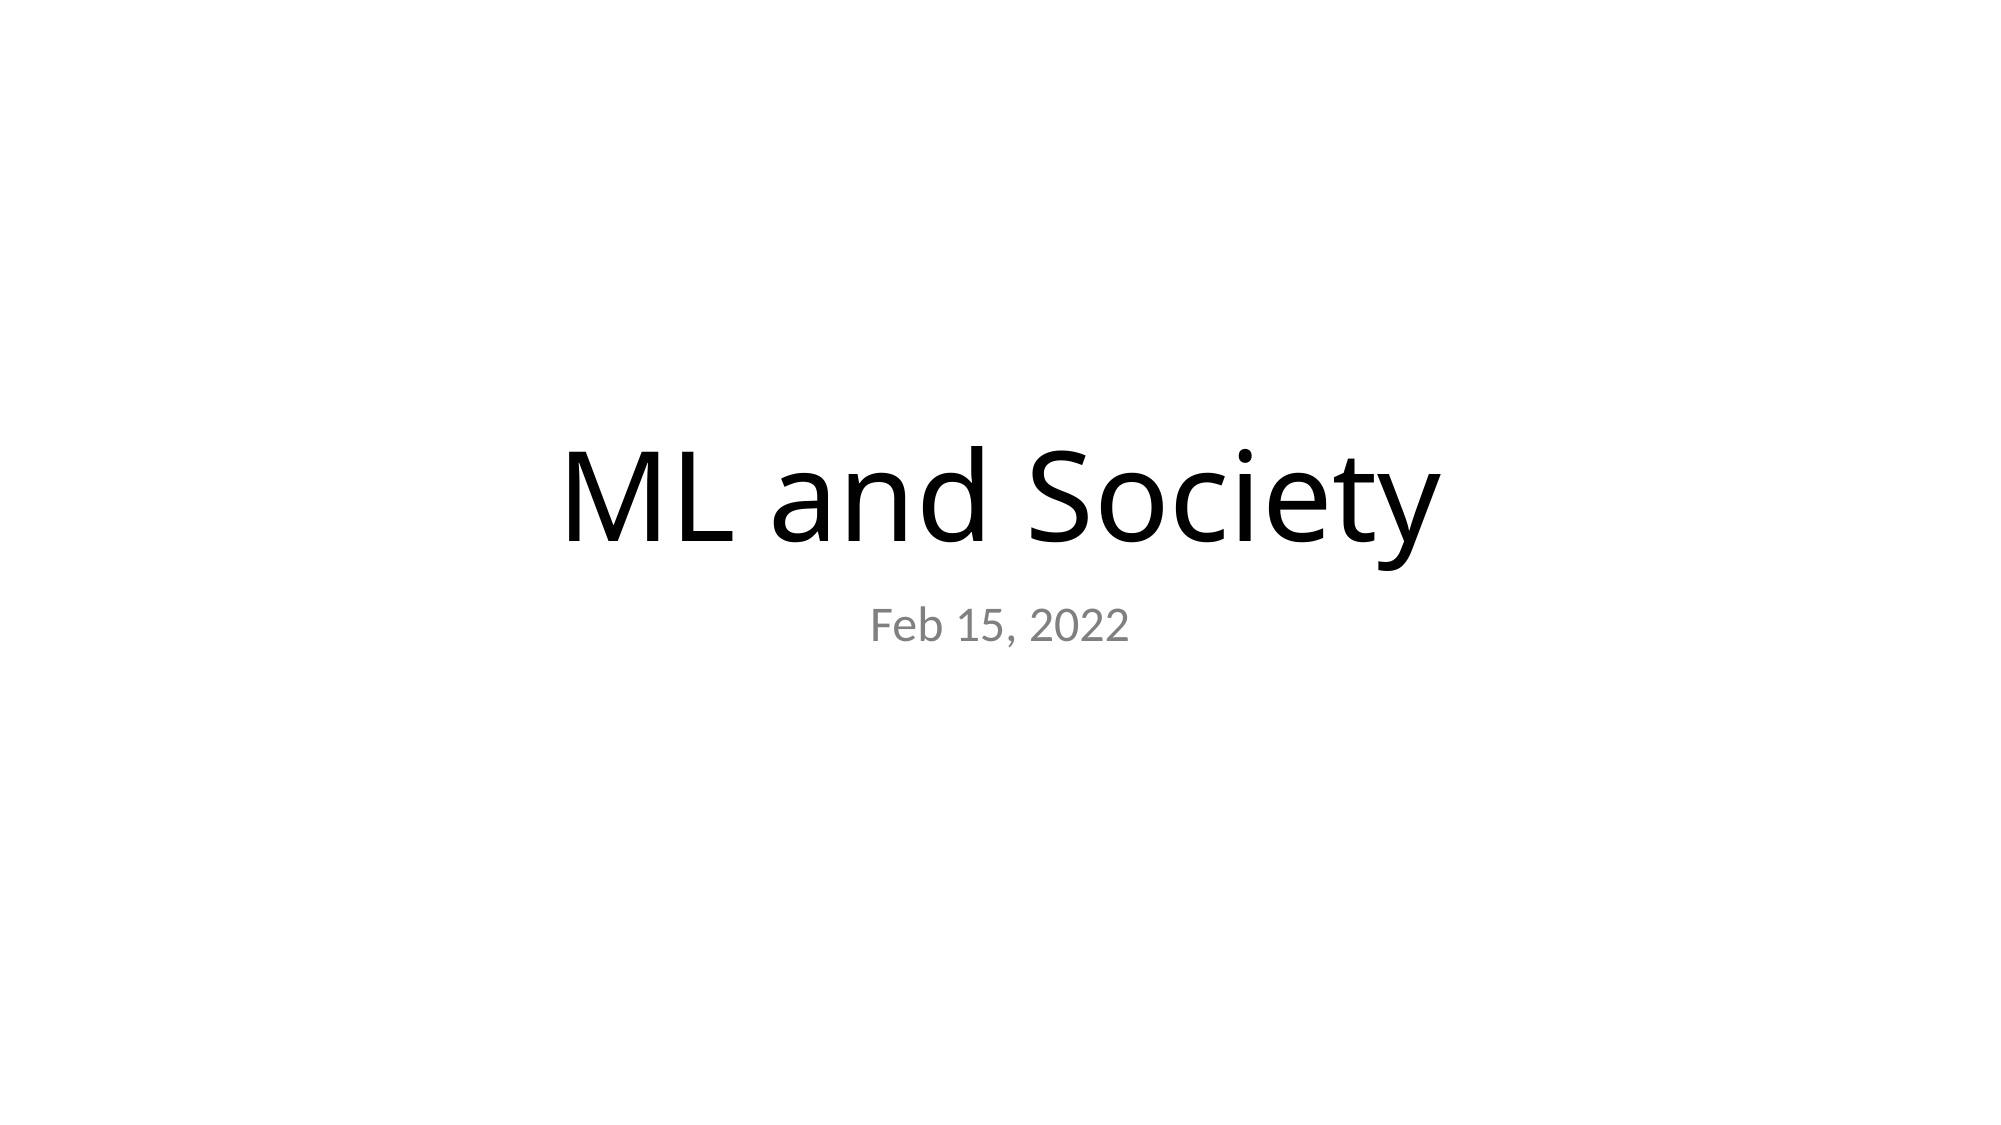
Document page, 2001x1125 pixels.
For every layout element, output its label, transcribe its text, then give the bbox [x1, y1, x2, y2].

subtitle Feb 15, 2022 [249, 590, 1750, 863]
title ML and Society [249, 184, 1750, 576]
